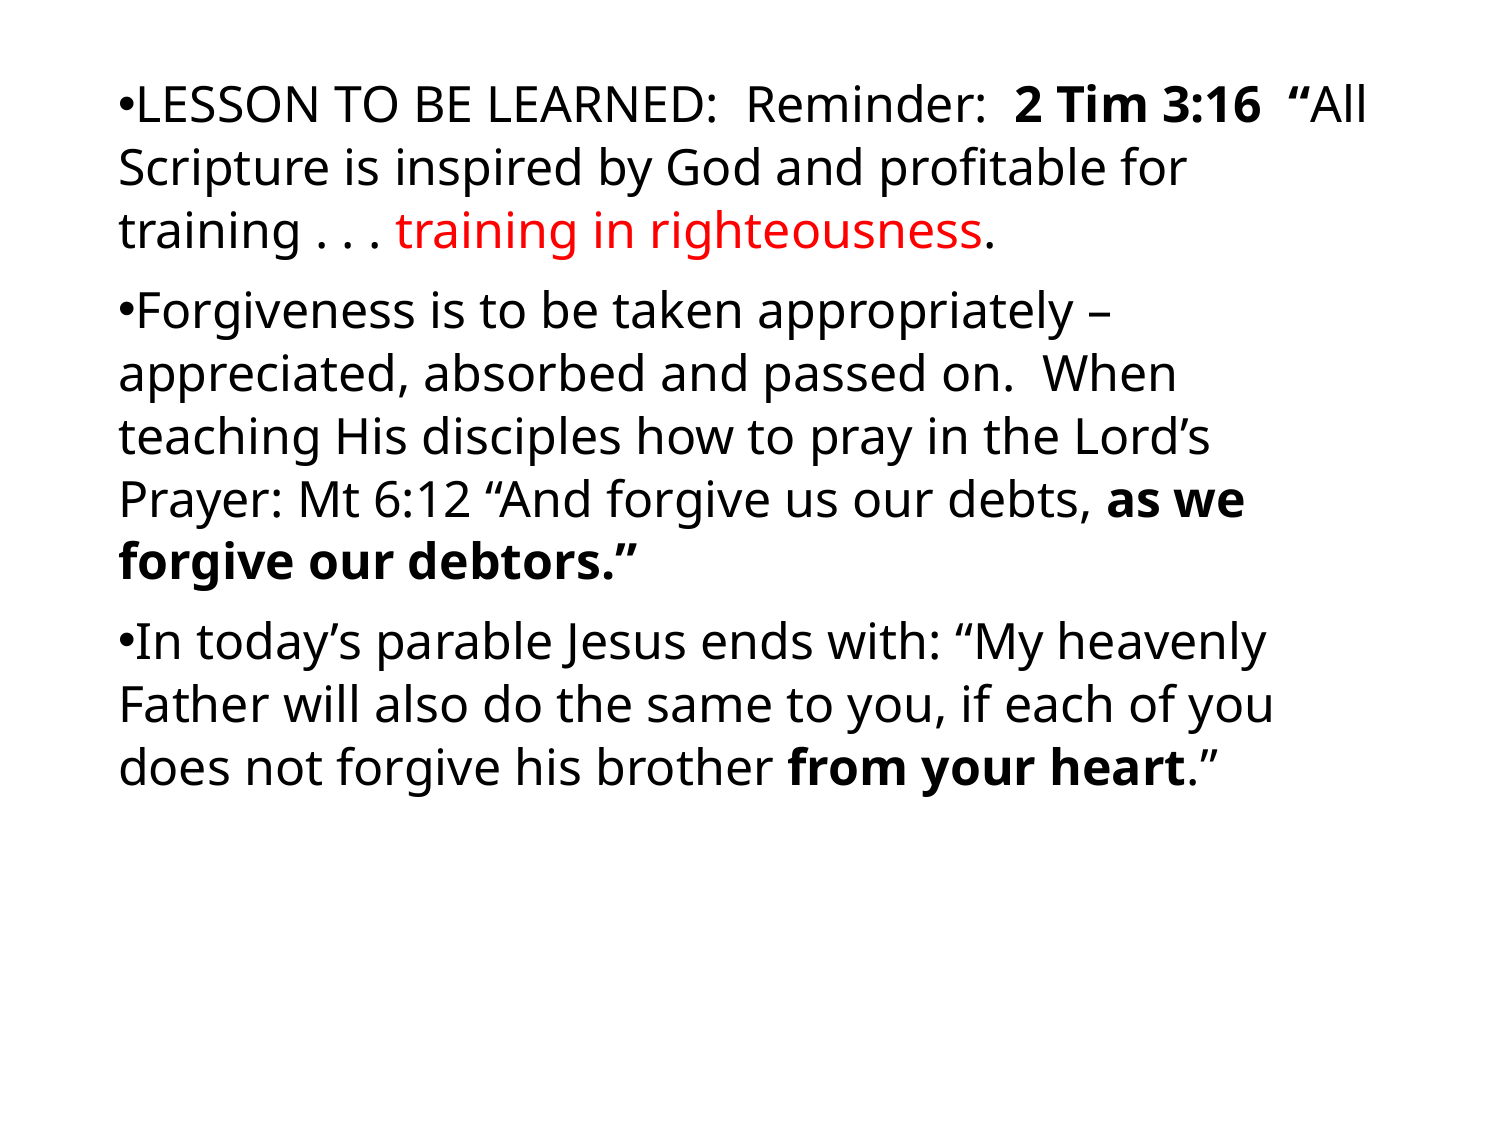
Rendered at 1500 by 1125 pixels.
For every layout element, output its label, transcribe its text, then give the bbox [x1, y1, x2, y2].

list LESSON TO BE LEARNED: Reminder: 2 Tim 3:16 “All Scripture is inspired by God and profitable for training . . . training in righteousness. Forgiveness is to be taken appropriately – appreciated, absorbed and passed on. When teaching His disciples how to pray in the Lord’s Prayer: Mt 6:12 “And forgive us our debts, as we forgive our debtors.” In today’s parable Jesus ends with: “My heavenly Father will also do the same to you, if each of you does not forgive his brother from your heart.” [103, 62, 1397, 1029]
